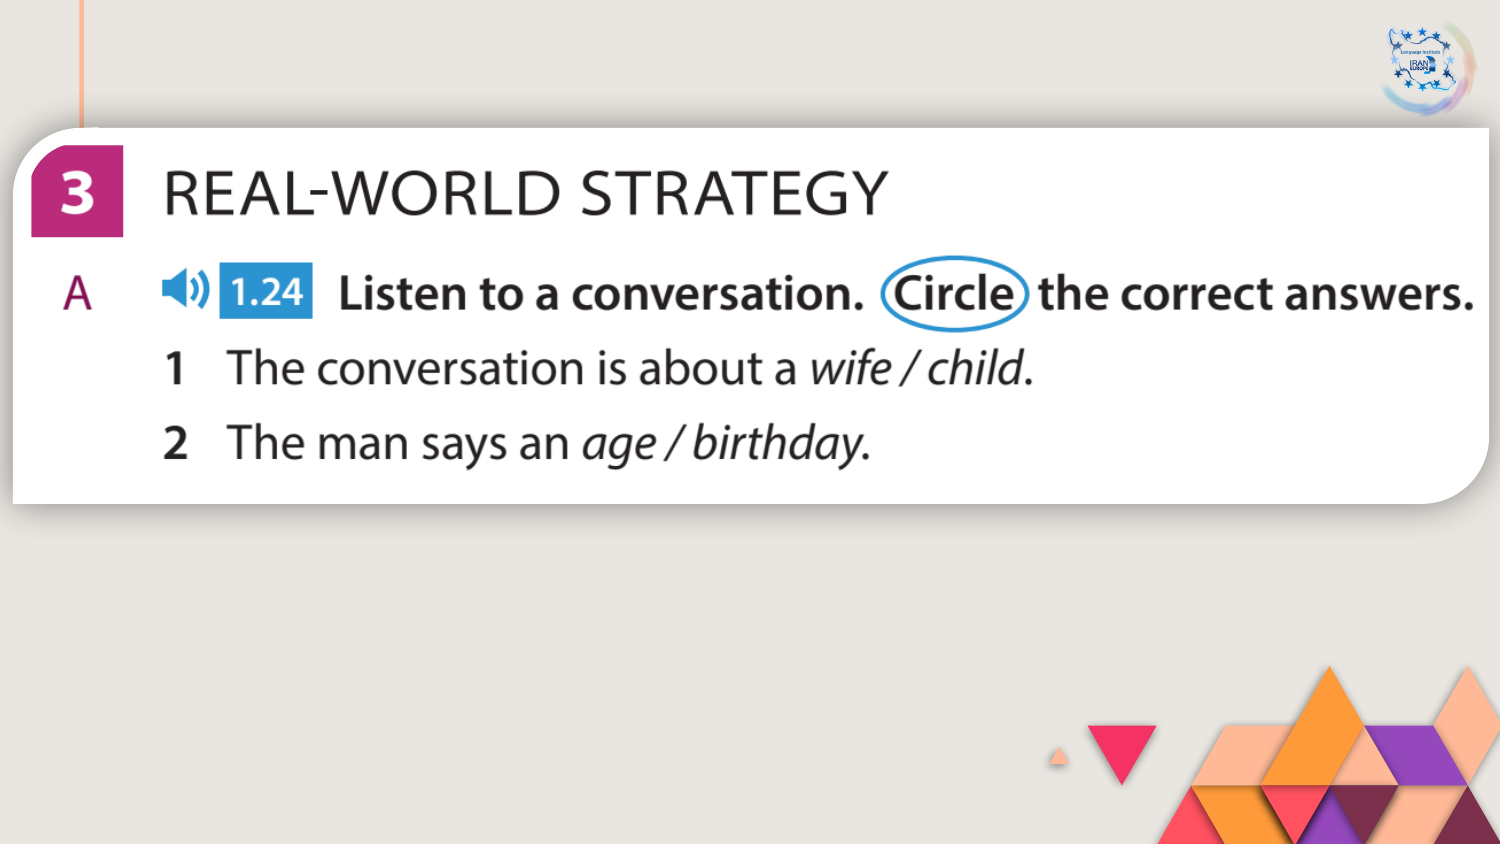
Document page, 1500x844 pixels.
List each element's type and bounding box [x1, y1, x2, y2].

picture [19, 134, 1483, 497]
picture [1375, 16, 1481, 119]
